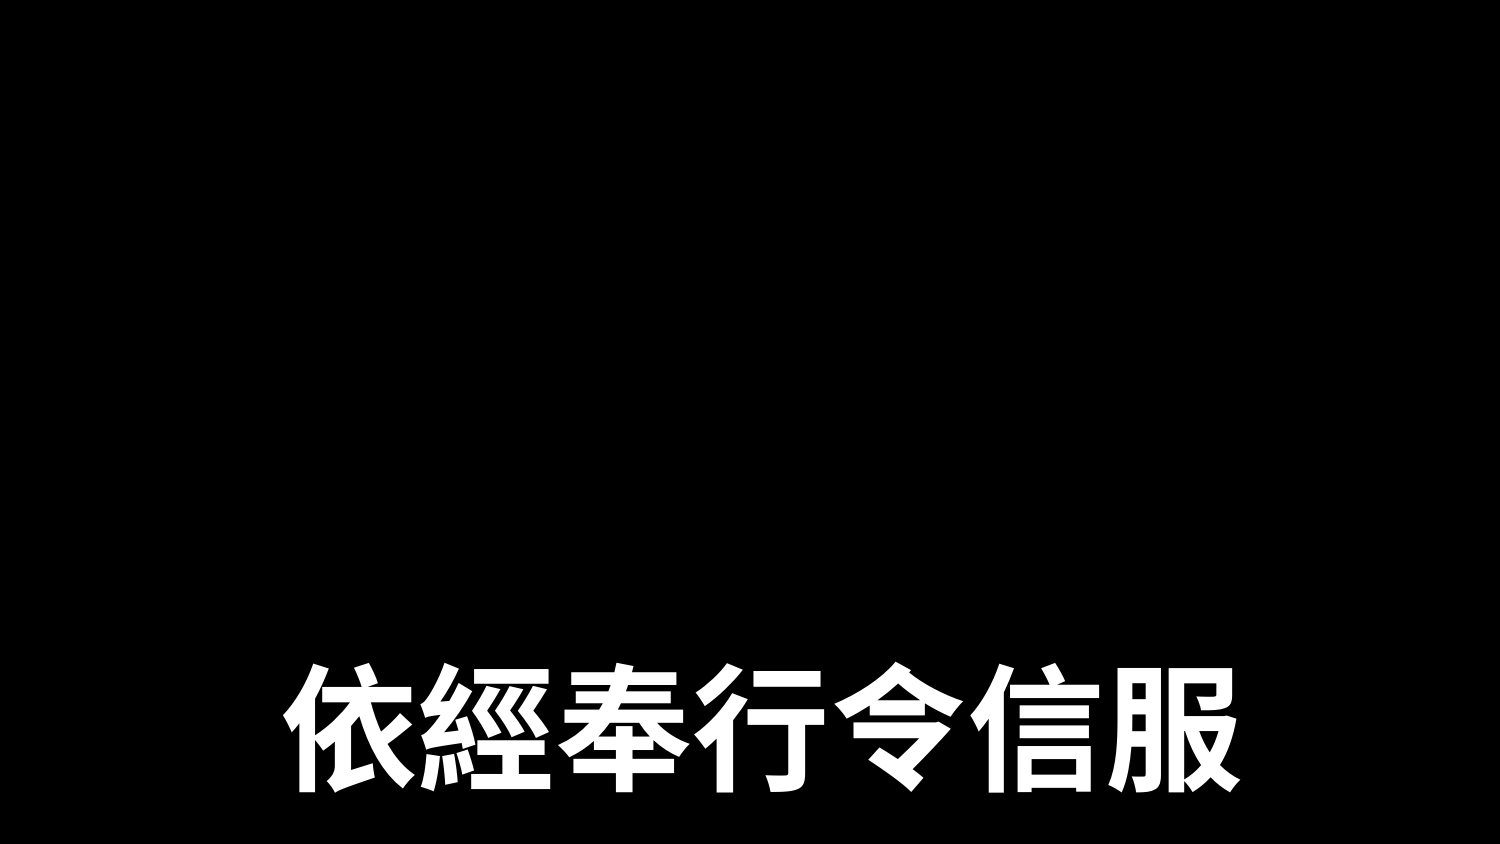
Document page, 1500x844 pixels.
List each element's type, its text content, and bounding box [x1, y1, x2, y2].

title 依經奉行令信服 [123, 634, 1399, 816]
